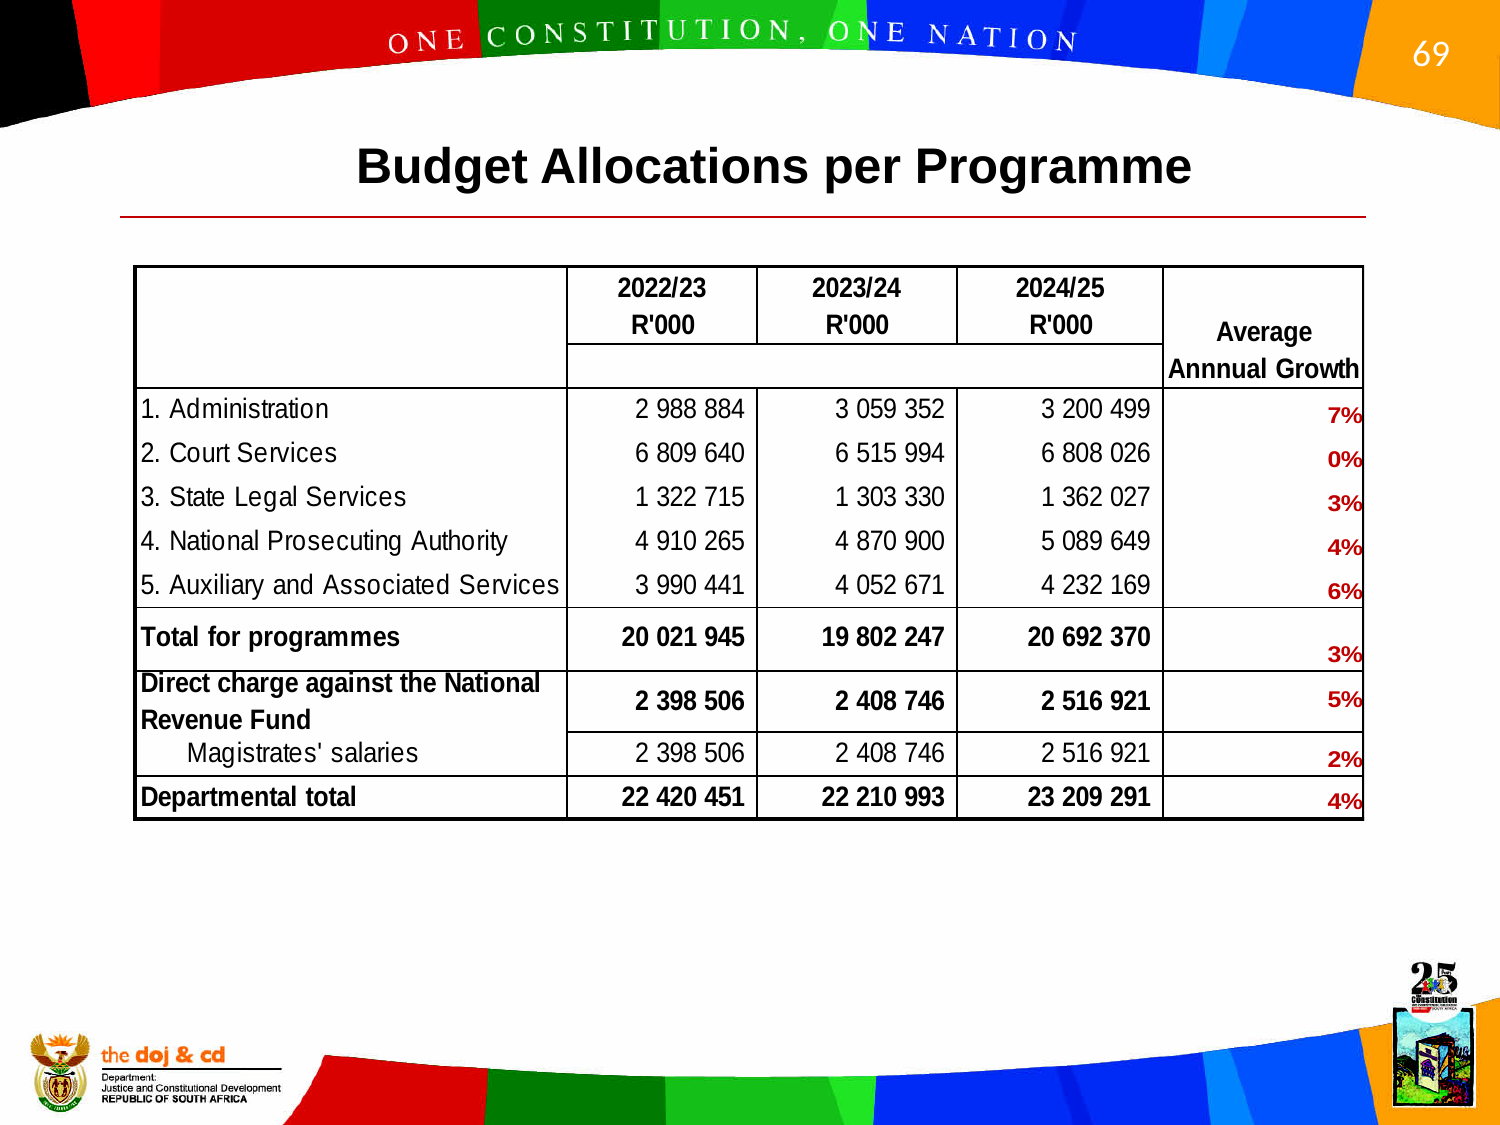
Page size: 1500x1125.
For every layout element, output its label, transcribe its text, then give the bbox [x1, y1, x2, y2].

picture [0, 0, 1500, 1125]
text_box Budget Allocations per Programme [107, 125, 1442, 201]
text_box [119, 233, 1367, 911]
